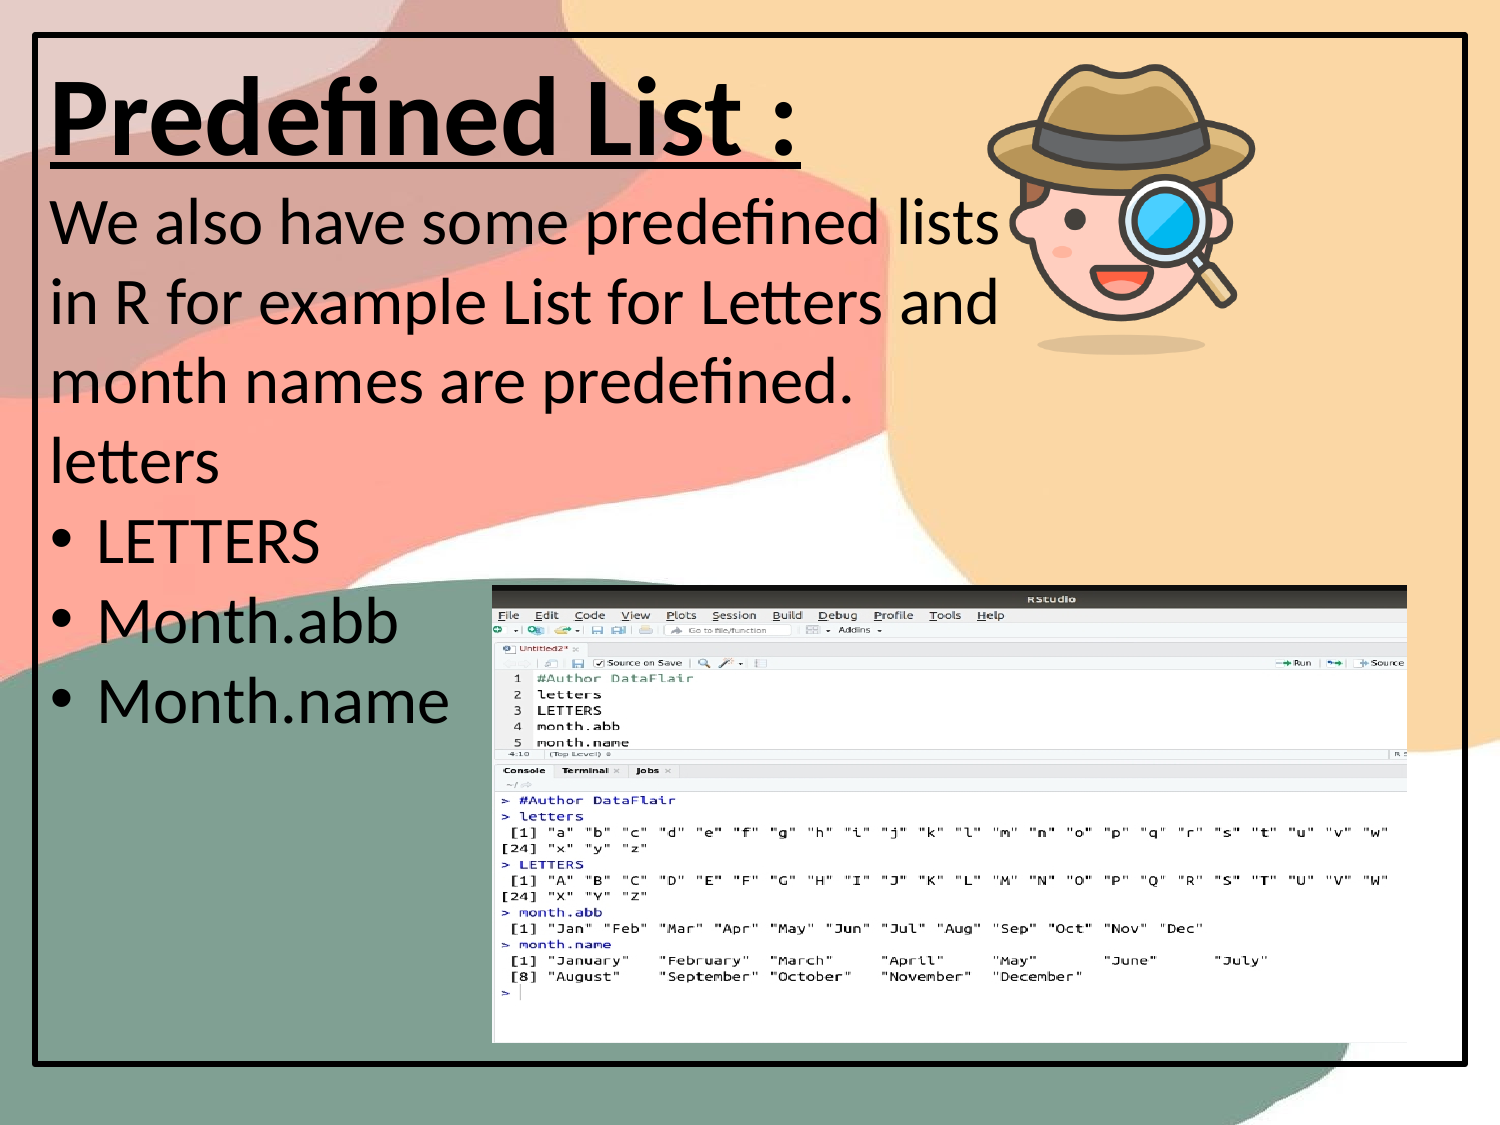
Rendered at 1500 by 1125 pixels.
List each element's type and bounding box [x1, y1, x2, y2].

picture [491, 585, 1407, 1044]
list [0, 0, 1500, 1125]
picture [960, 46, 1282, 368]
